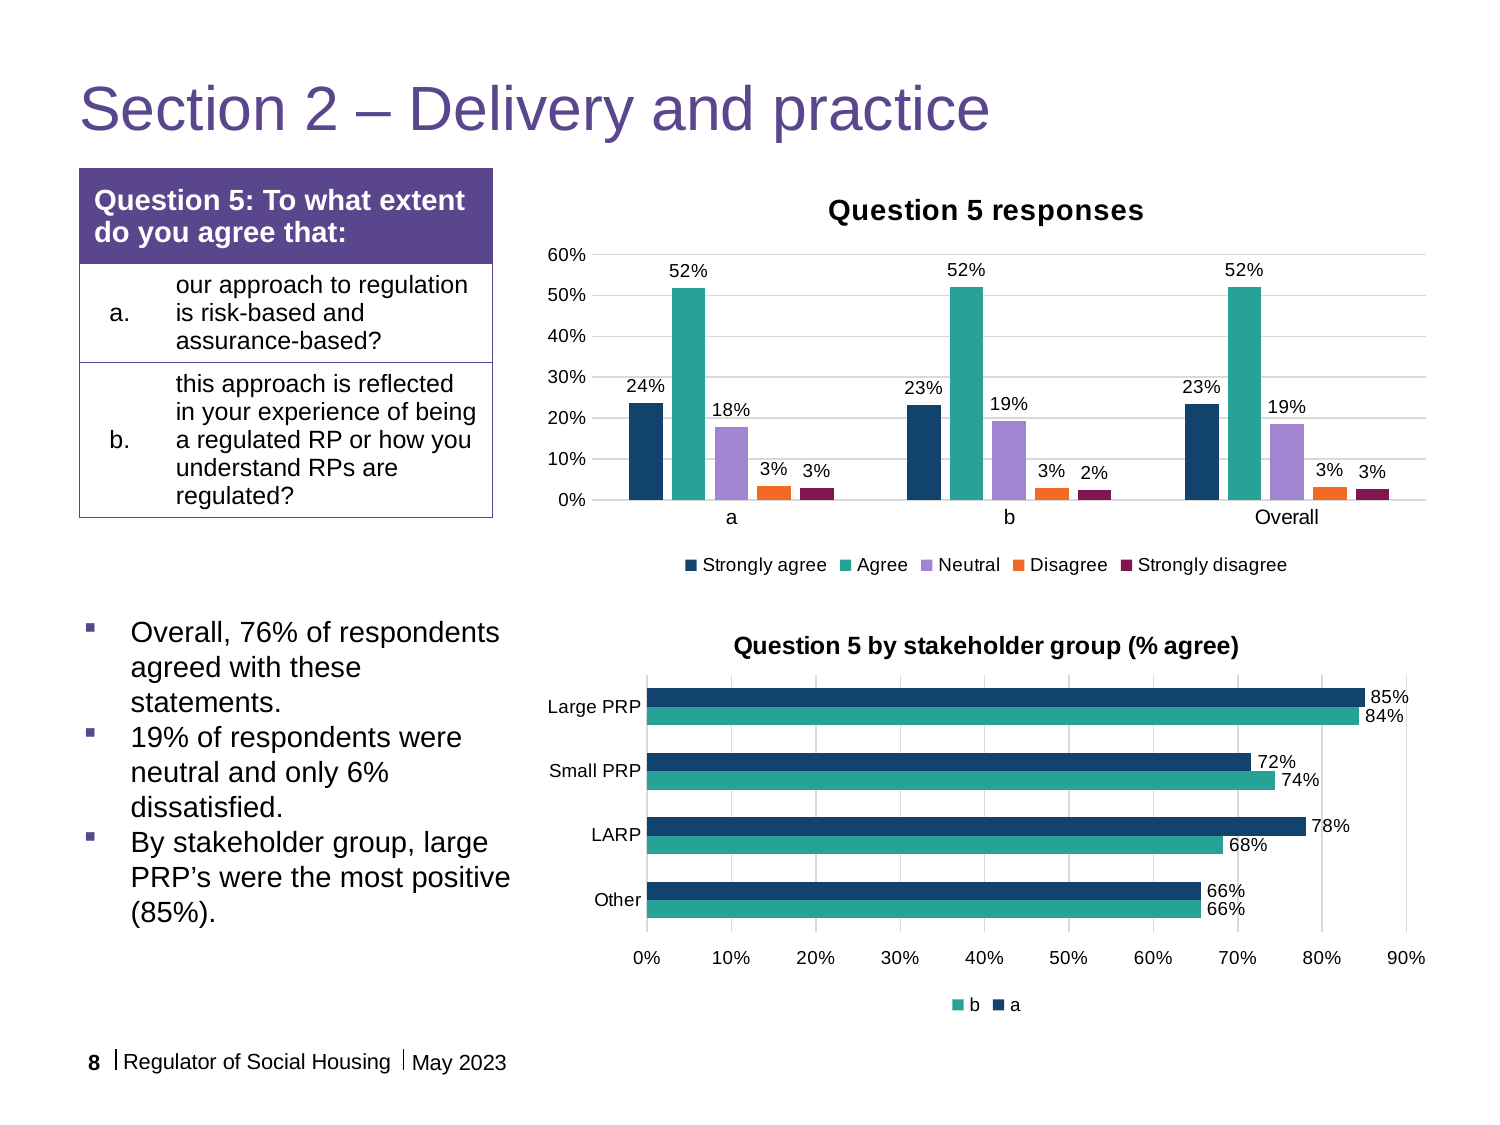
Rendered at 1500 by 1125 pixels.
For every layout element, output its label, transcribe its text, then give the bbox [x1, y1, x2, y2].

table_cell b. [80, 363, 161, 517]
footer Regulator of Social Housing [123, 1047, 398, 1066]
text_box Overall, 76% of respondents agreed with these statements. 19% of respondents were neutral and only 6% dissatisfied. By stakeholder group, large PRP’s were the most positive (85%). [68, 606, 530, 936]
table_cell this approach is reflected in your experience of being a regulated RP or how you understand RPs are regulated? [161, 363, 492, 517]
table_cell a. [80, 264, 161, 362]
table_cell our approach to regulation is risk-based and assurance-based? [161, 264, 492, 362]
slide_number 8 [79, 1048, 110, 1067]
table_header Question 5: To what extent do you agree that: [80, 169, 492, 263]
chart [529, 608, 1445, 1022]
title Section 2 – Delivery and practice [79, 76, 1411, 195]
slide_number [411, 1048, 765, 1067]
chart [529, 168, 1445, 583]
